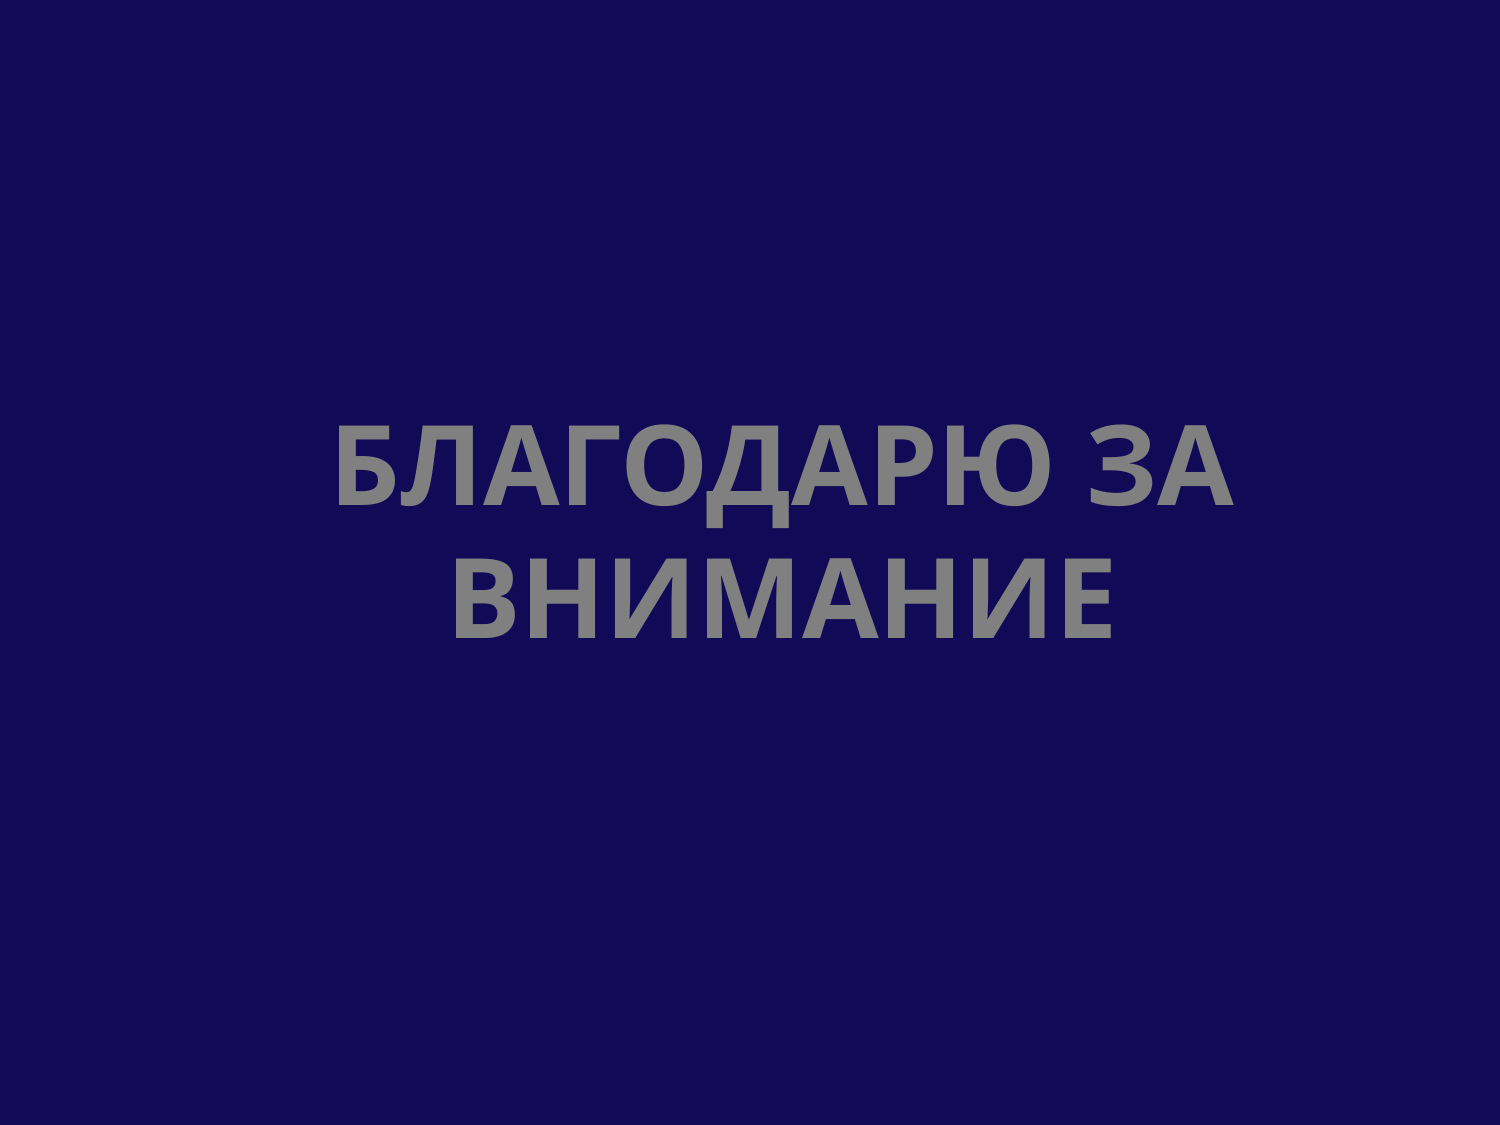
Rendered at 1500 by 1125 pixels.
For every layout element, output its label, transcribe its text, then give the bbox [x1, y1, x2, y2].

title БЛАГОДАРЮ ЗА ВНИМАНИЕ [105, 386, 1459, 669]
